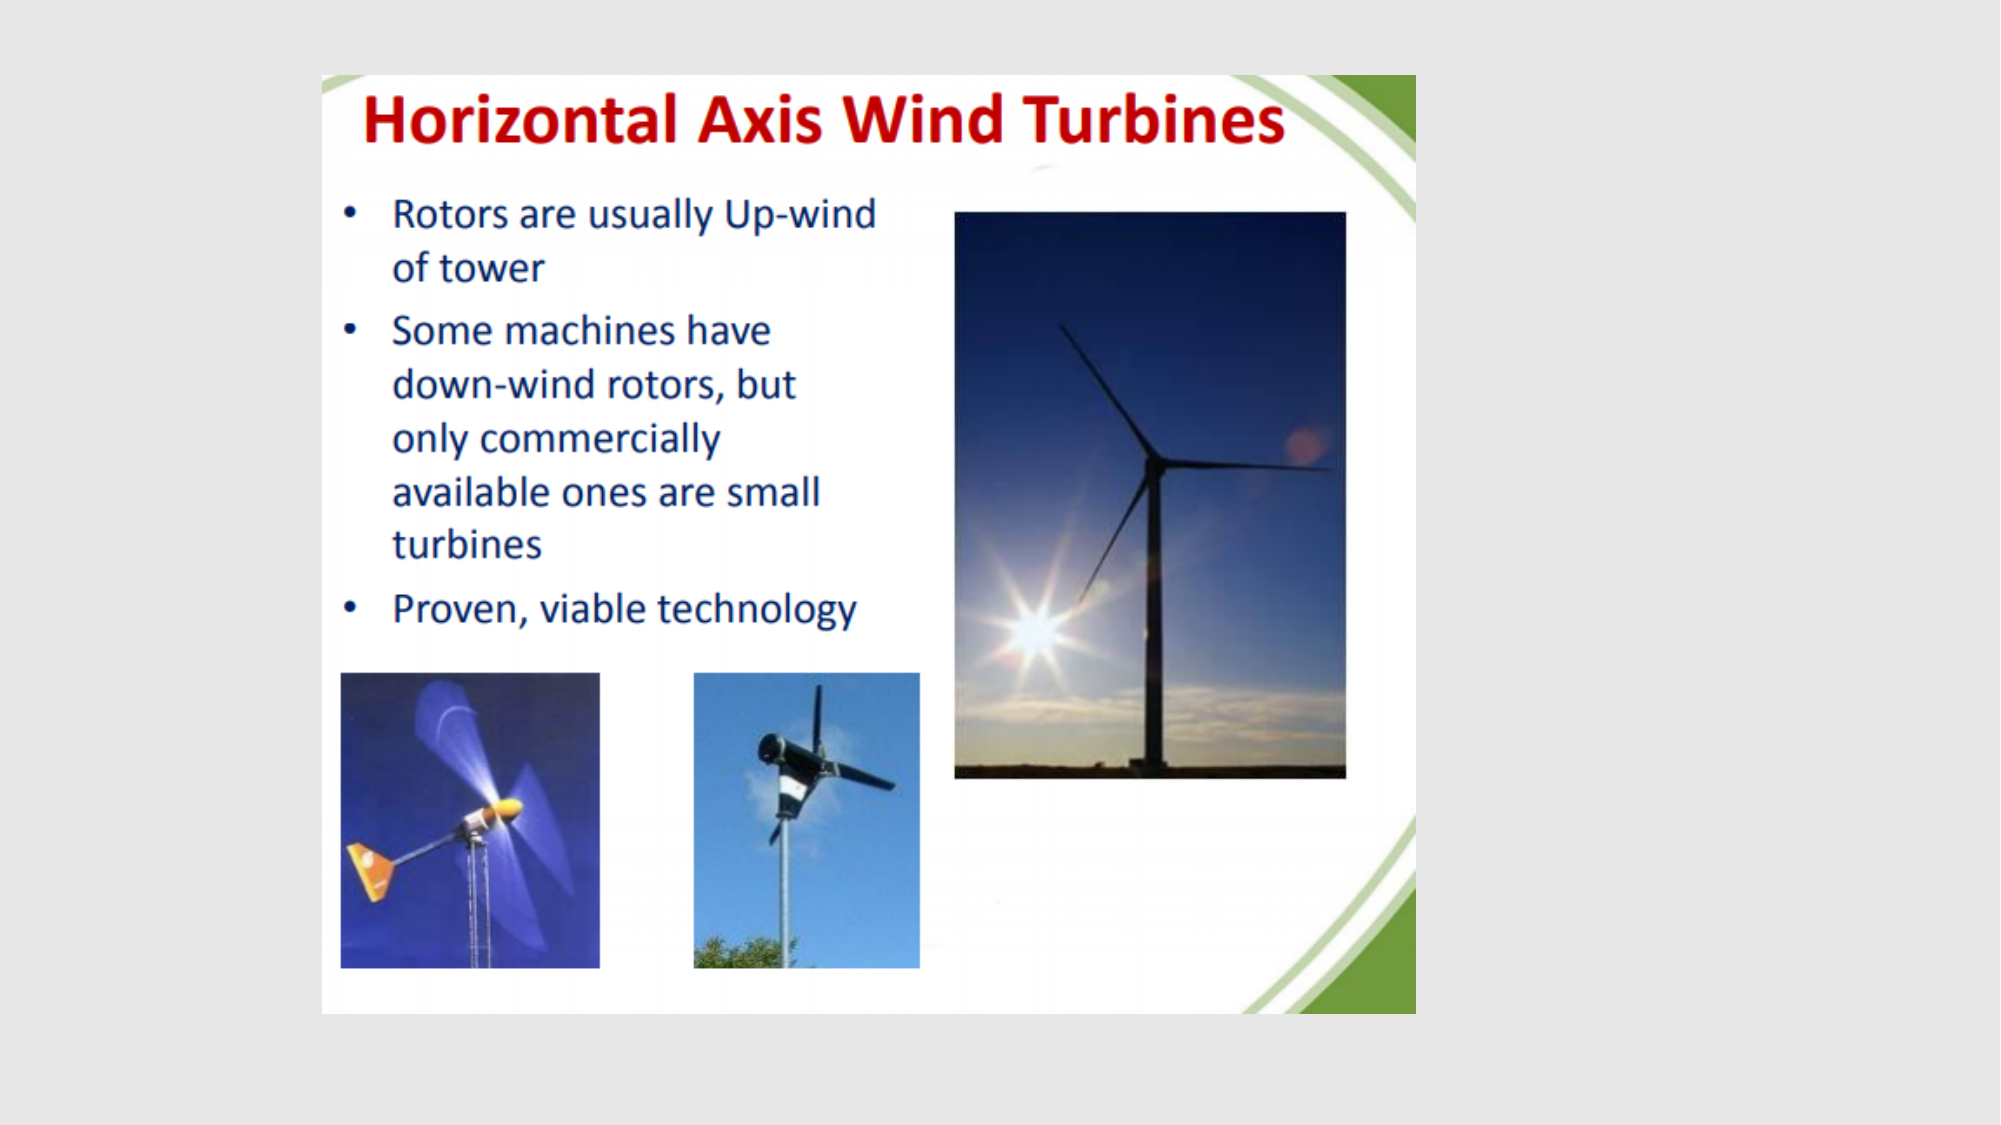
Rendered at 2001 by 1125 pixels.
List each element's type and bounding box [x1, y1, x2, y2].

list [322, 75, 1416, 1014]
